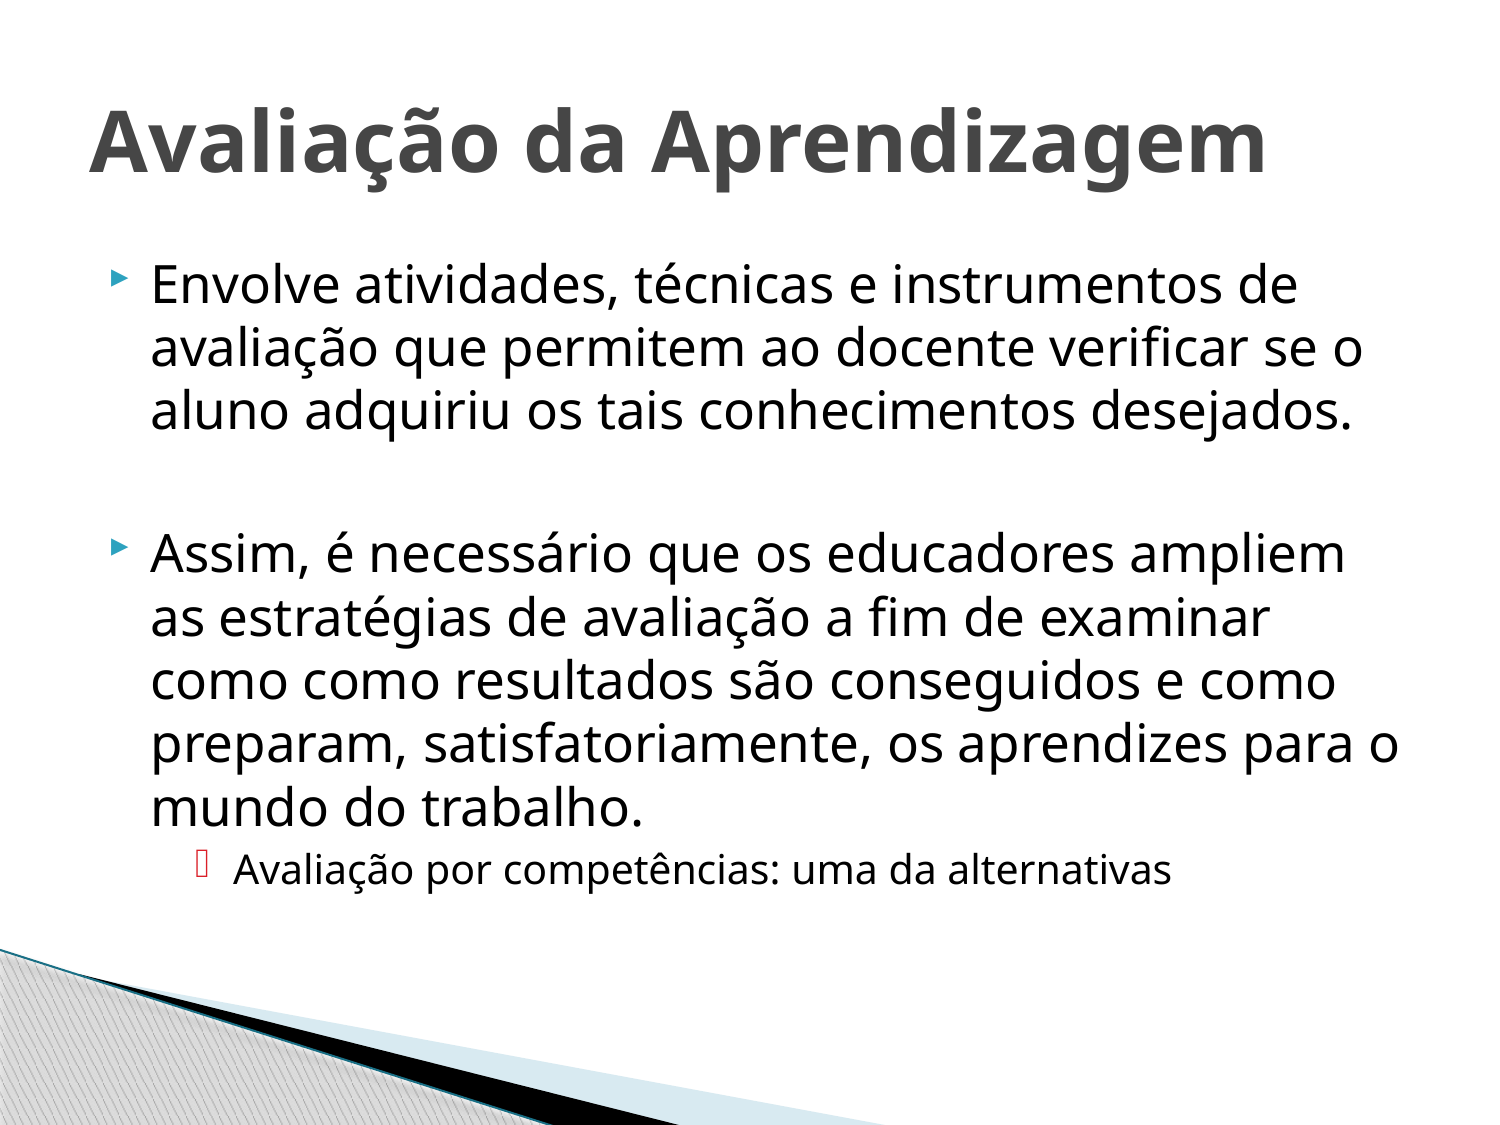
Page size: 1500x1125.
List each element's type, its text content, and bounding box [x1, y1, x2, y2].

list Envolve atividades, técnicas e instrumentos de avaliação que permitem ao docente verificar se o aluno adquiriu os tais conhecimentos desejados. Assim, é necessário que os educadores ampliem as estratégias de avaliação a fim de examinar como como resultados são conseguidos e como preparam, satisfatoriamente, os aprendizes para o mundo do trabalho. Avaliação por competências: uma da alternativas [75, 243, 1425, 986]
title Avaliação da Aprendizagem [75, 45, 1425, 233]
